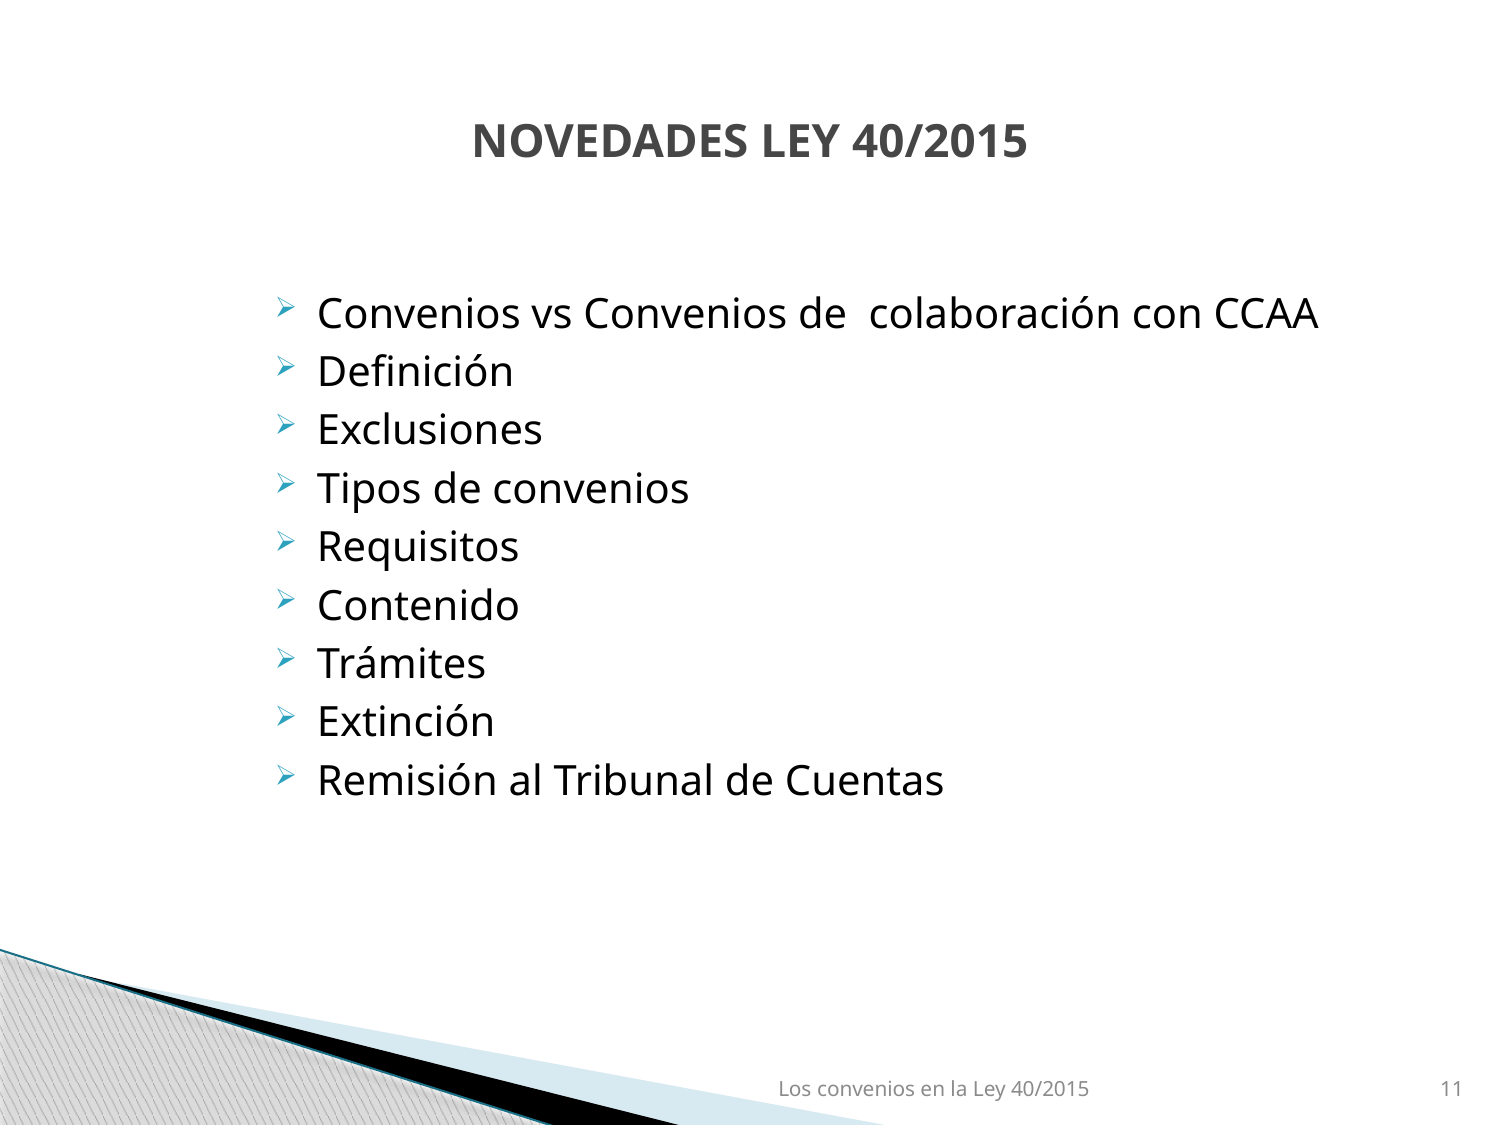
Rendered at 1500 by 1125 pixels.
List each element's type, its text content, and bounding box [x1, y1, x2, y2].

list Convenios vs Convenios de colaboración con CCAA Definición Exclusiones Tipos de convenios Requisitos Contenido Trámites Extinción Remisión al Tribunal de Cuentas [242, 278, 1500, 953]
title NOVEDADES LEY 40/2015 [75, 45, 1425, 233]
footer Los convenios en la Ley 40/2015 [718, 1051, 1105, 1112]
slide_number 11 [1418, 1051, 1479, 1112]
